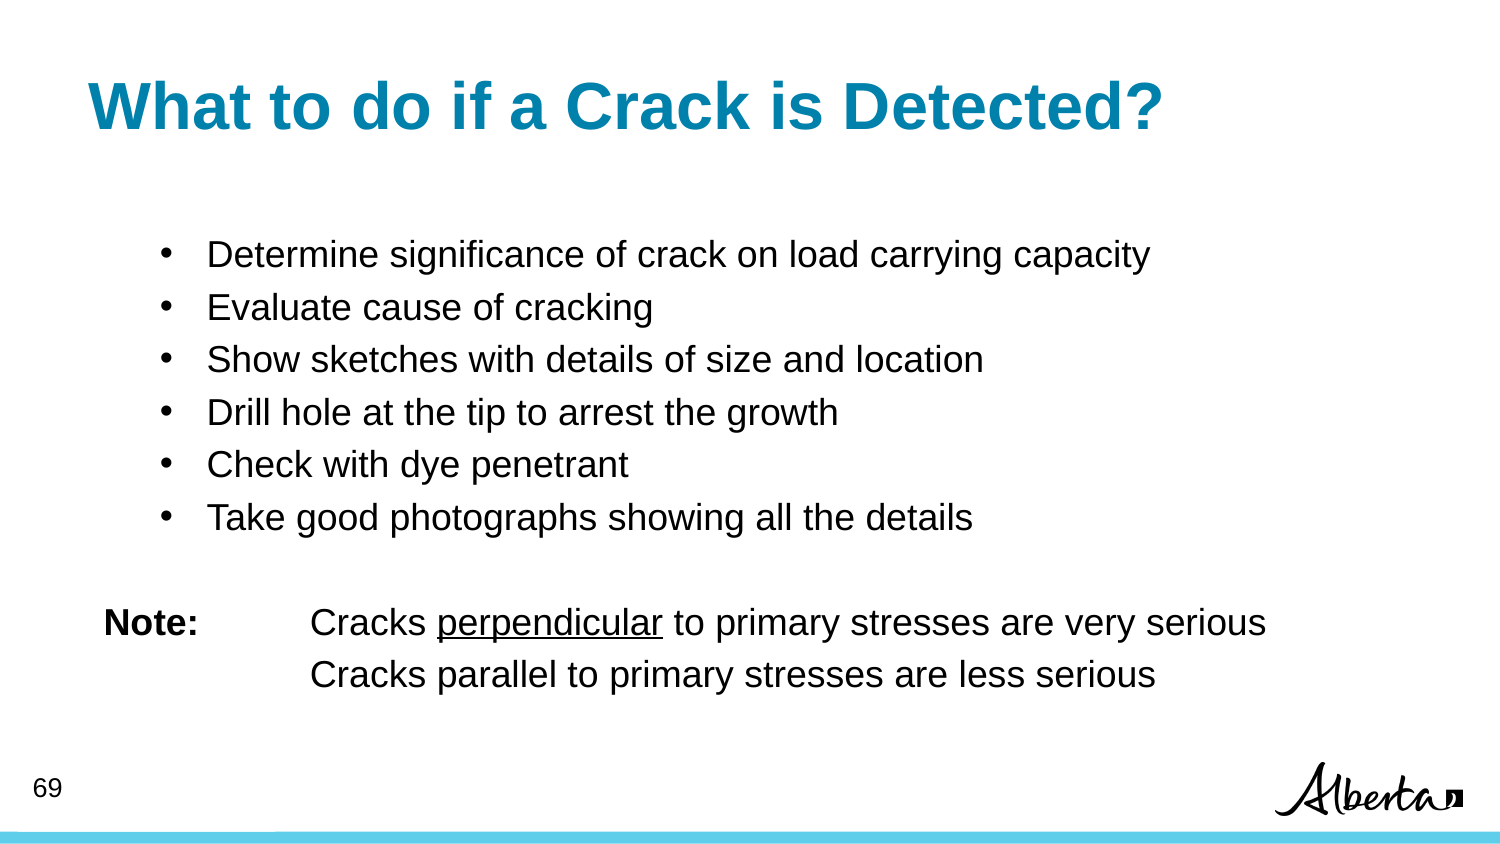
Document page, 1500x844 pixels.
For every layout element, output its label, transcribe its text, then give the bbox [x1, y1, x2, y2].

picture [1275, 762, 1463, 816]
title What to do if a Crack is Detected? [88, 55, 1437, 141]
slide_number 68 [17, 764, 356, 810]
list Determine significance of crack on load carrying capacity Evaluate cause of cracking Show sketches with details of size and location Drill hole at the tip to arrest the growth Check with dye penetrant Take good photographs showing all the details Note: Cracks perpendicular to primary stresses are very serious Cracks parallel to primary stresses are less serious [88, 222, 1439, 753]
